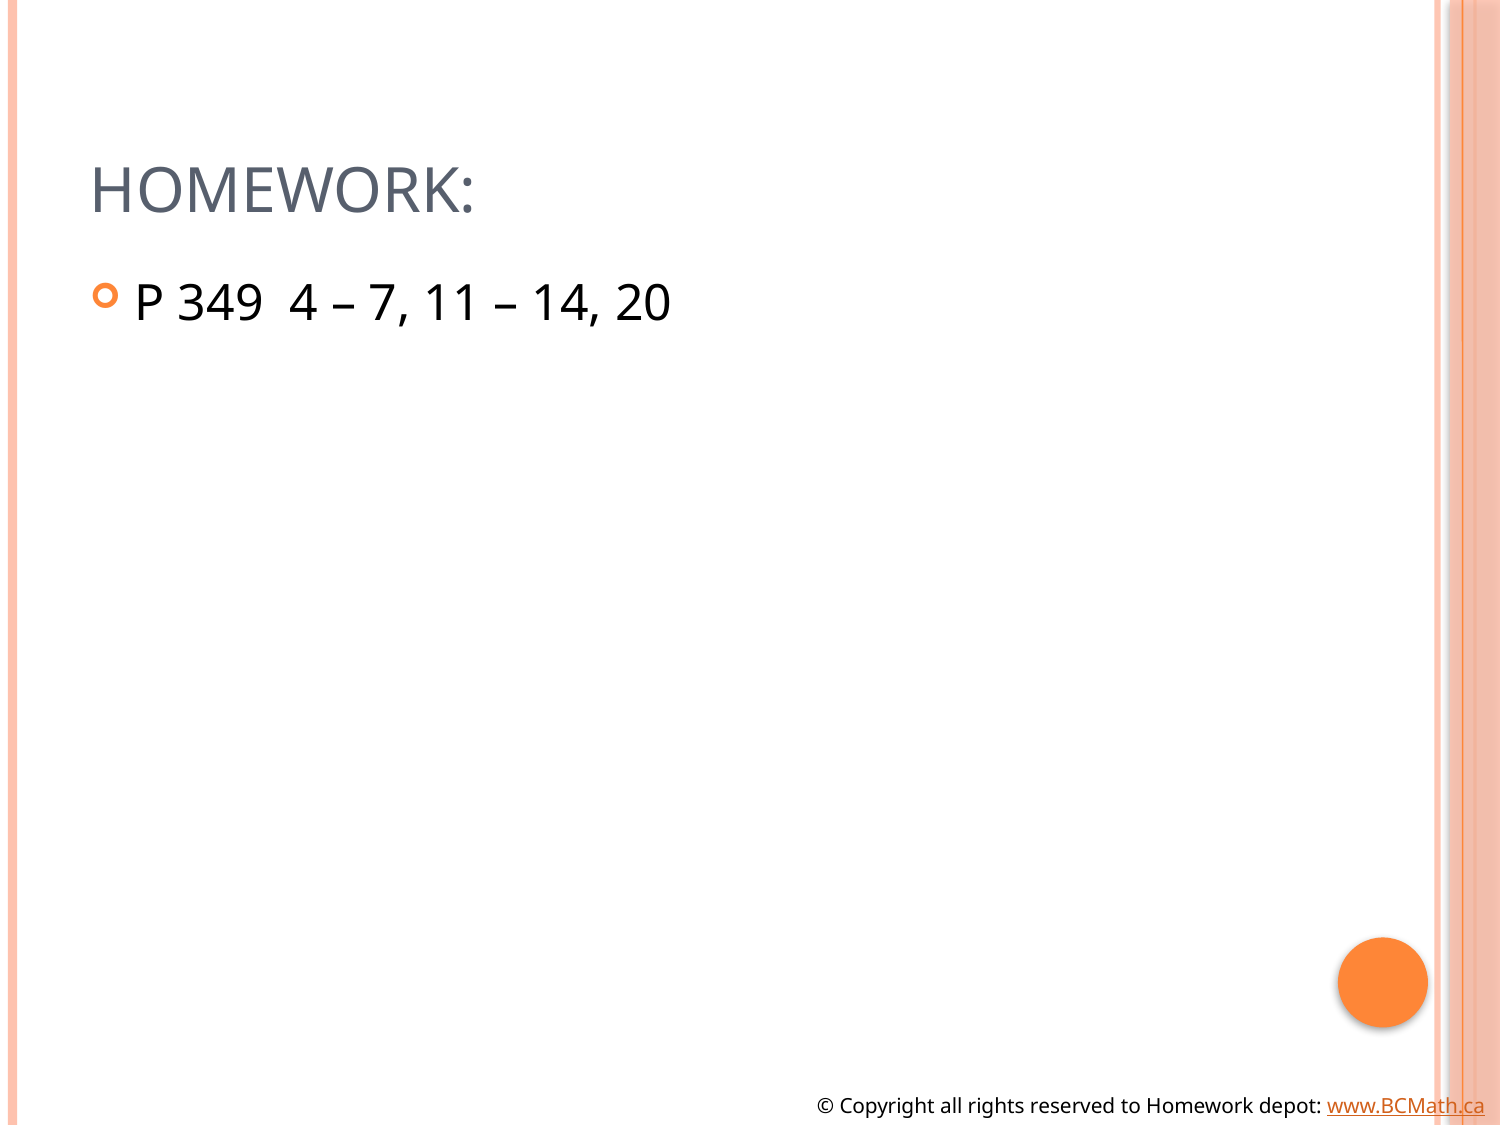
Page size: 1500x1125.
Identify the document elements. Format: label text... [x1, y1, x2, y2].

text_box © Copyright all rights reserved to Homework depot: www.BCMath.ca [802, 1084, 1500, 1125]
title Homework: [75, 45, 1300, 233]
list P 349 4 – 7, 11 – 14, 20 [75, 262, 1300, 1062]
